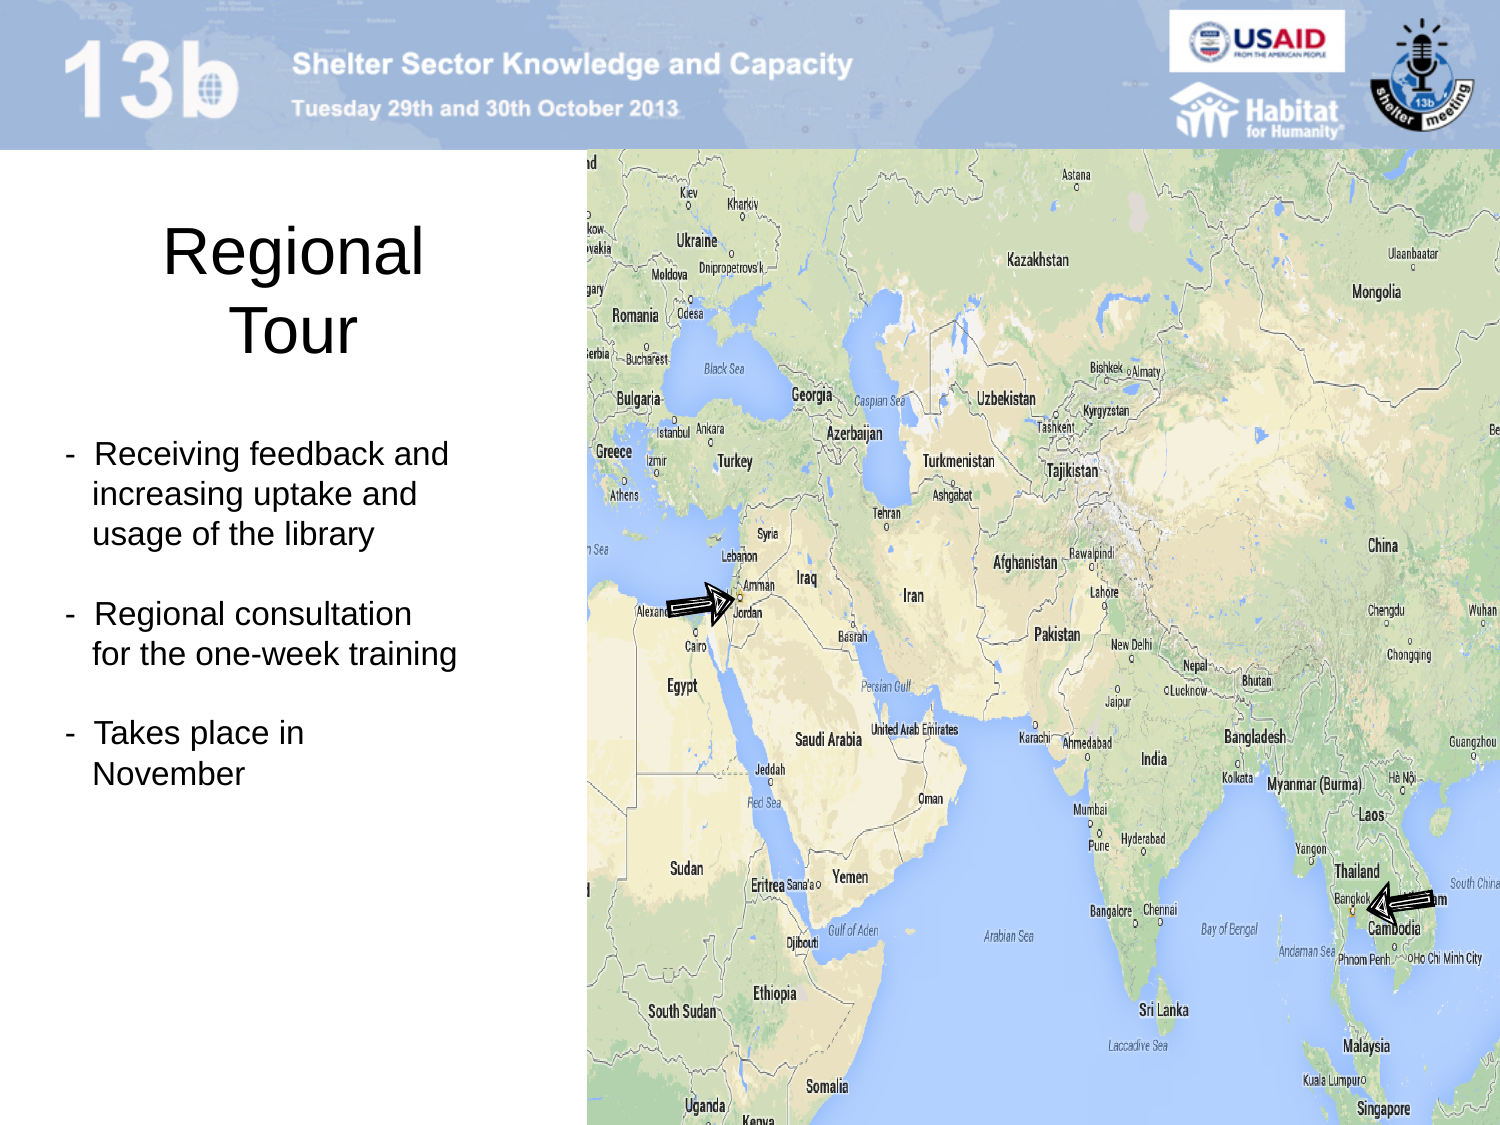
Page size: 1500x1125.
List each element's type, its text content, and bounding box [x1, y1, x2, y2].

text_box - Receiving feedback and increasing uptake and usage of the library - Regional consultation for the one-week training - Takes place in November [50, 424, 475, 799]
text_box Regional Tour [125, 200, 463, 424]
picture [0, 0, 1500, 1125]
